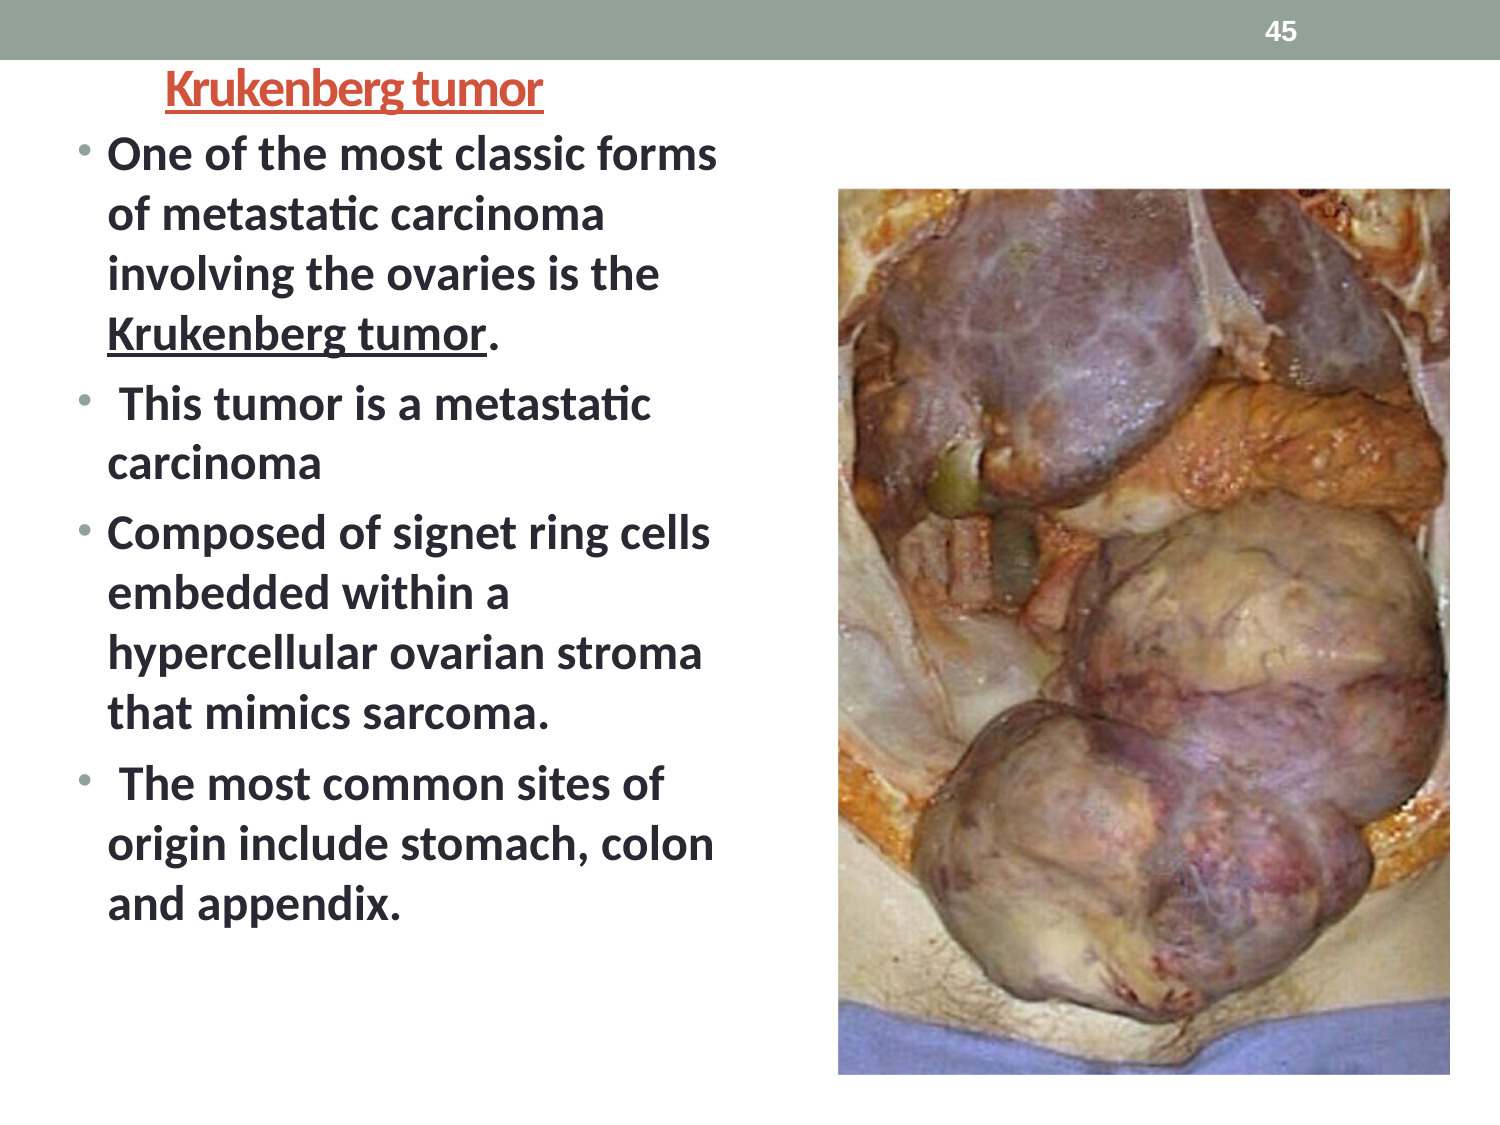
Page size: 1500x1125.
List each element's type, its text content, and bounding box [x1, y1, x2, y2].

picture [700, 190, 1500, 1074]
slide_number 45 [1250, 3, 1425, 57]
list One of the most classic forms of metastatic carcinoma involving the ovaries is the Krukenberg tumor. This tumor is a metastatic carcinoma Composed of signet ring cells embedded within a hypercellular ovarian stroma that mimics sarcoma. The most common sites of origin include stomach, colon and appendix. [62, 112, 763, 988]
title Krukenberg tumor [150, 45, 1425, 125]
